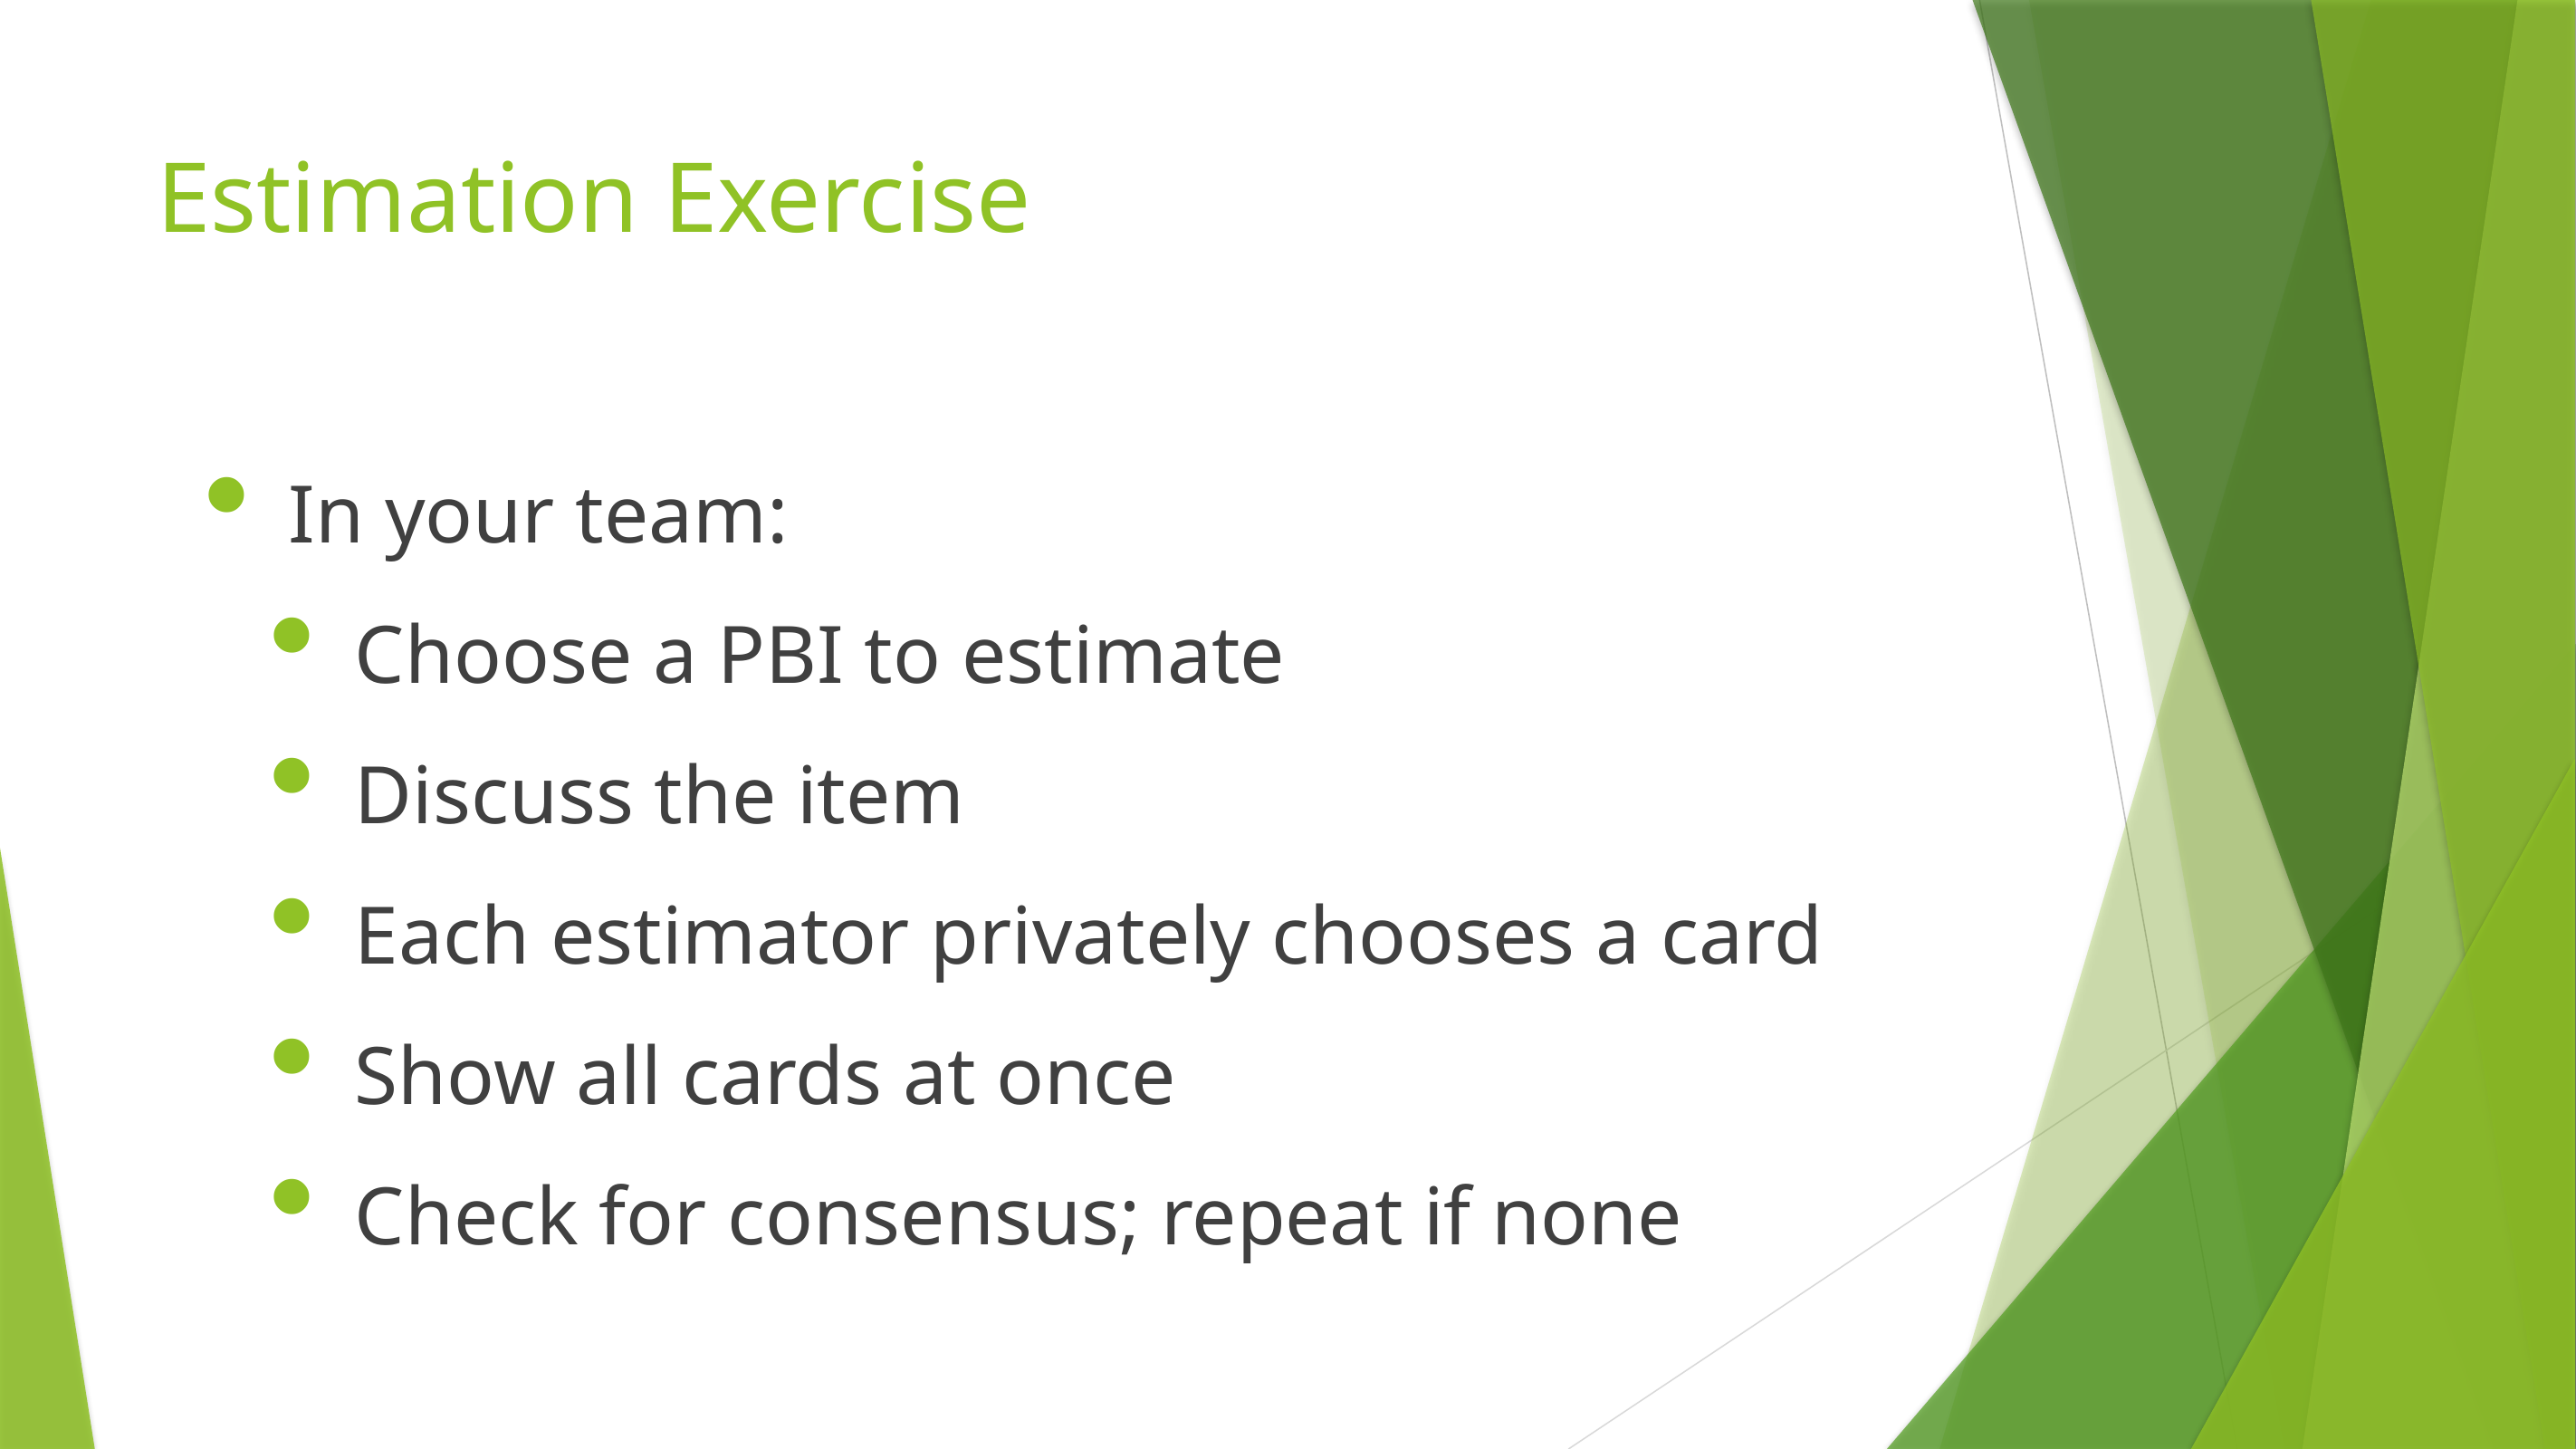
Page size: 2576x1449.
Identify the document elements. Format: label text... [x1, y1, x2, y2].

title Estimation Exercise [143, 129, 1959, 408]
list In your team: Choose a PBI to estimate Discuss the item Each estimator privately chooses a card Show all cards at once Check for consensus; repeat if none [143, 456, 1959, 1277]
